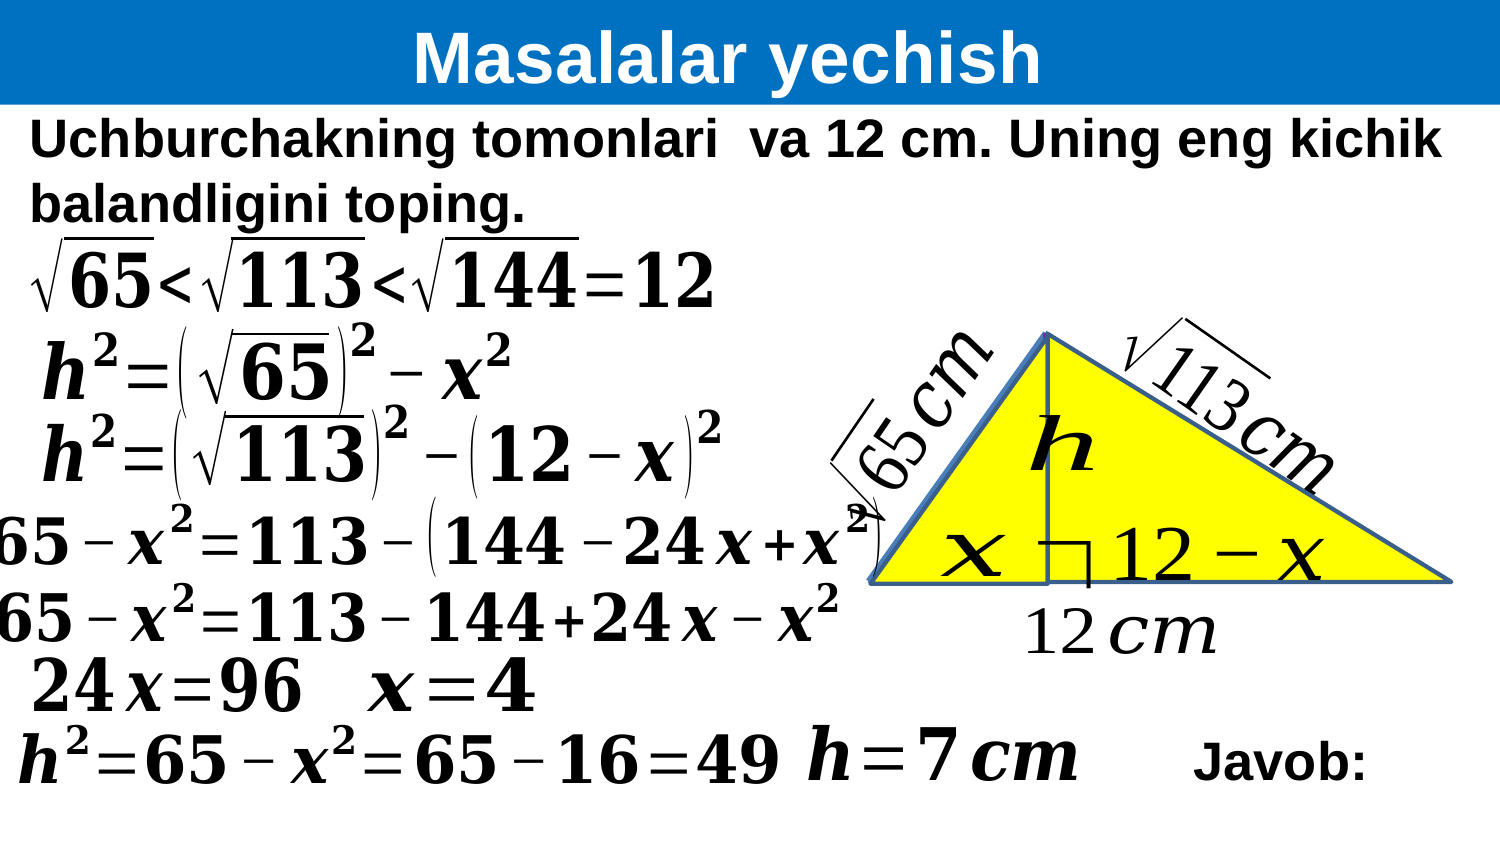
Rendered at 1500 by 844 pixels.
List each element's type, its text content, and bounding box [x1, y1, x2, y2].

text_box Masalalar yechish [388, 0, 1118, 110]
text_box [1046, 332, 1450, 582]
text_box [0, 0, 388, 105]
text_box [867, 332, 1043, 582]
text_box [1118, 0, 1500, 105]
